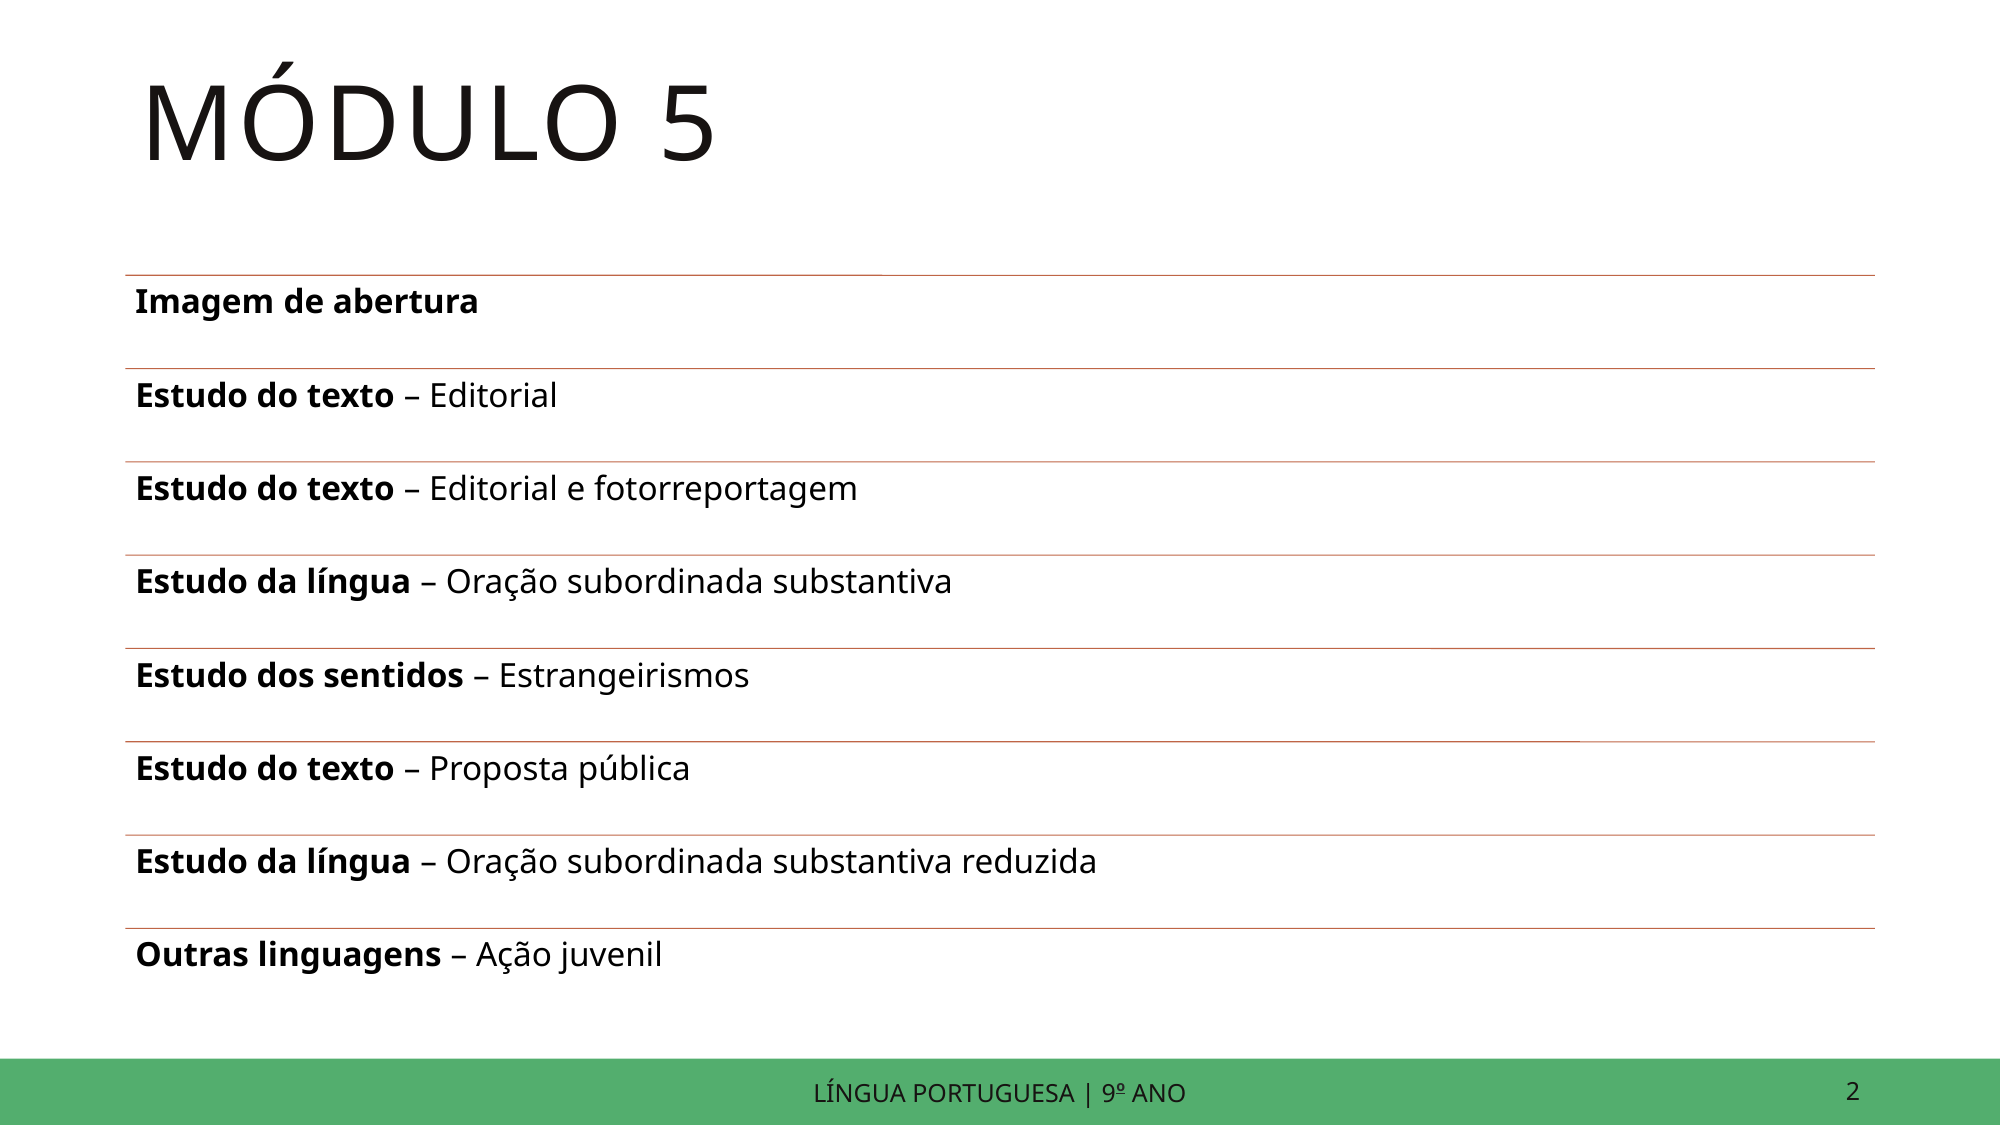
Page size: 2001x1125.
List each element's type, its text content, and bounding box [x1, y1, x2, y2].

text_box 2 [1412, 1064, 1875, 1121]
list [125, 275, 1875, 1022]
title MÓDULO 5 [125, 62, 1214, 207]
text_box LÍNGUA PORTUGUESA | 9o ANO [662, 1064, 1338, 1121]
text_box [0, 1057, 2000, 1125]
